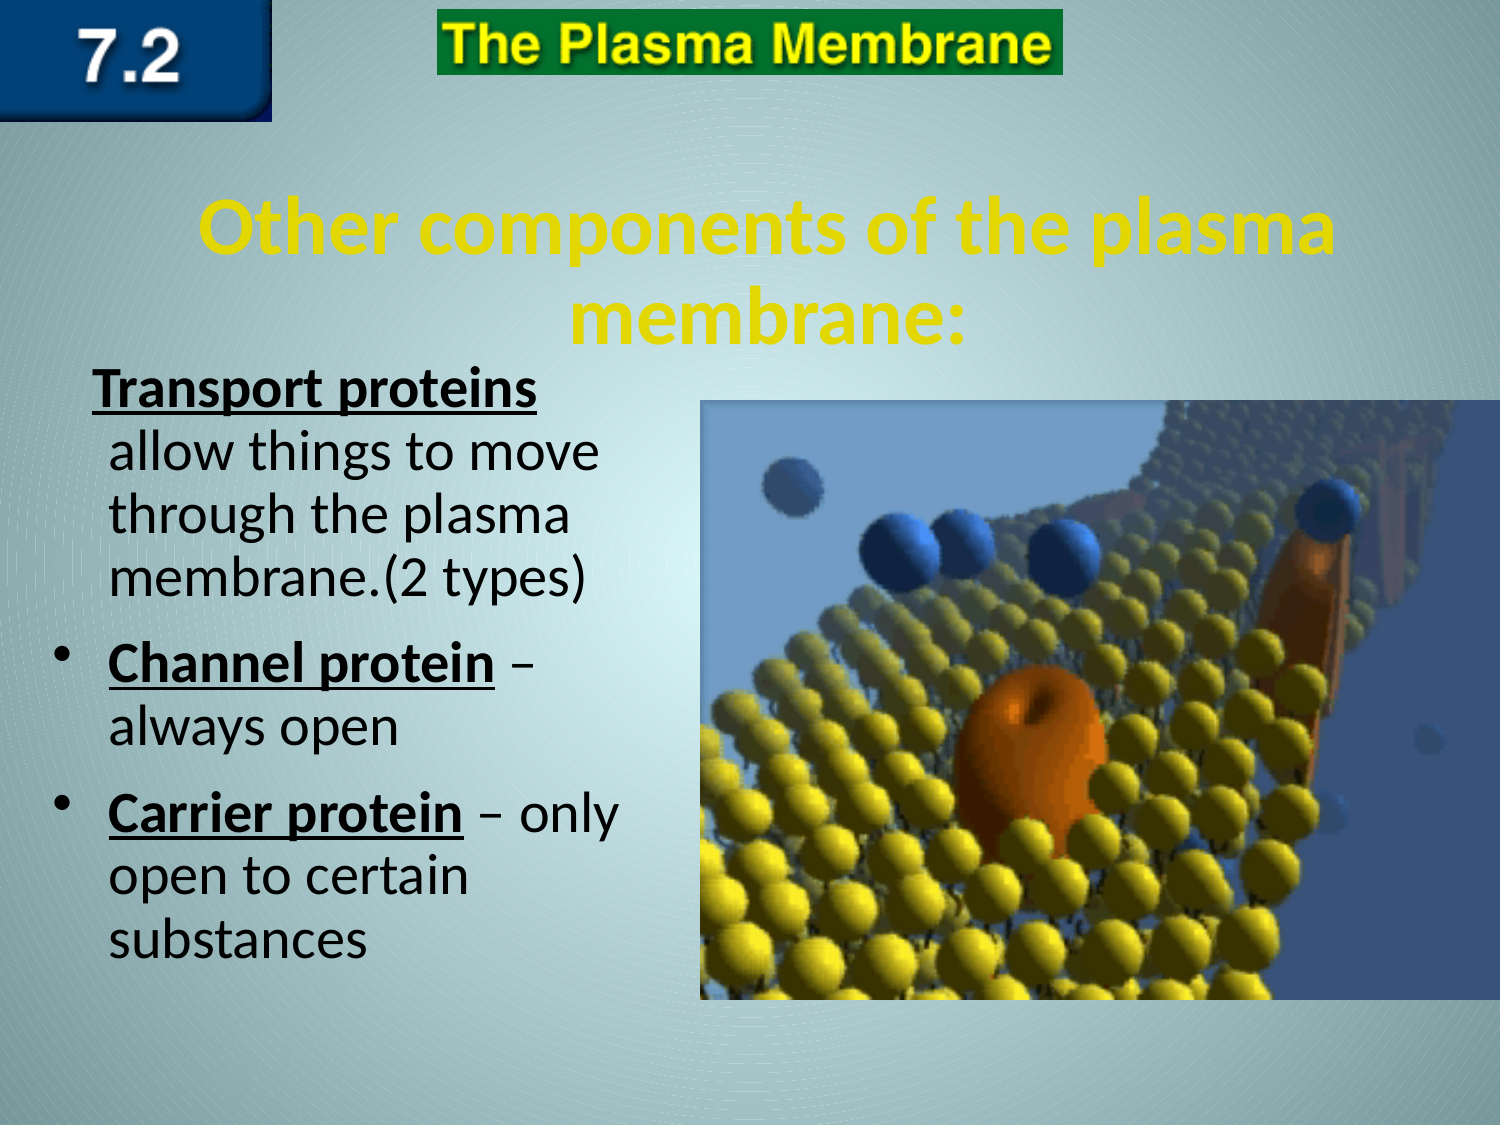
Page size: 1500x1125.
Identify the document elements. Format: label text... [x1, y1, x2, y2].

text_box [699, 399, 1500, 1001]
text_box Transport proteins allow things to move through the plasma membrane.(2 types) Channel protein – always open Carrier protein – only open to certain substances [37, 349, 675, 979]
text_box Other components of the plasma membrane: [99, 224, 1438, 320]
picture [0, 0, 273, 123]
picture [437, 9, 1063, 76]
